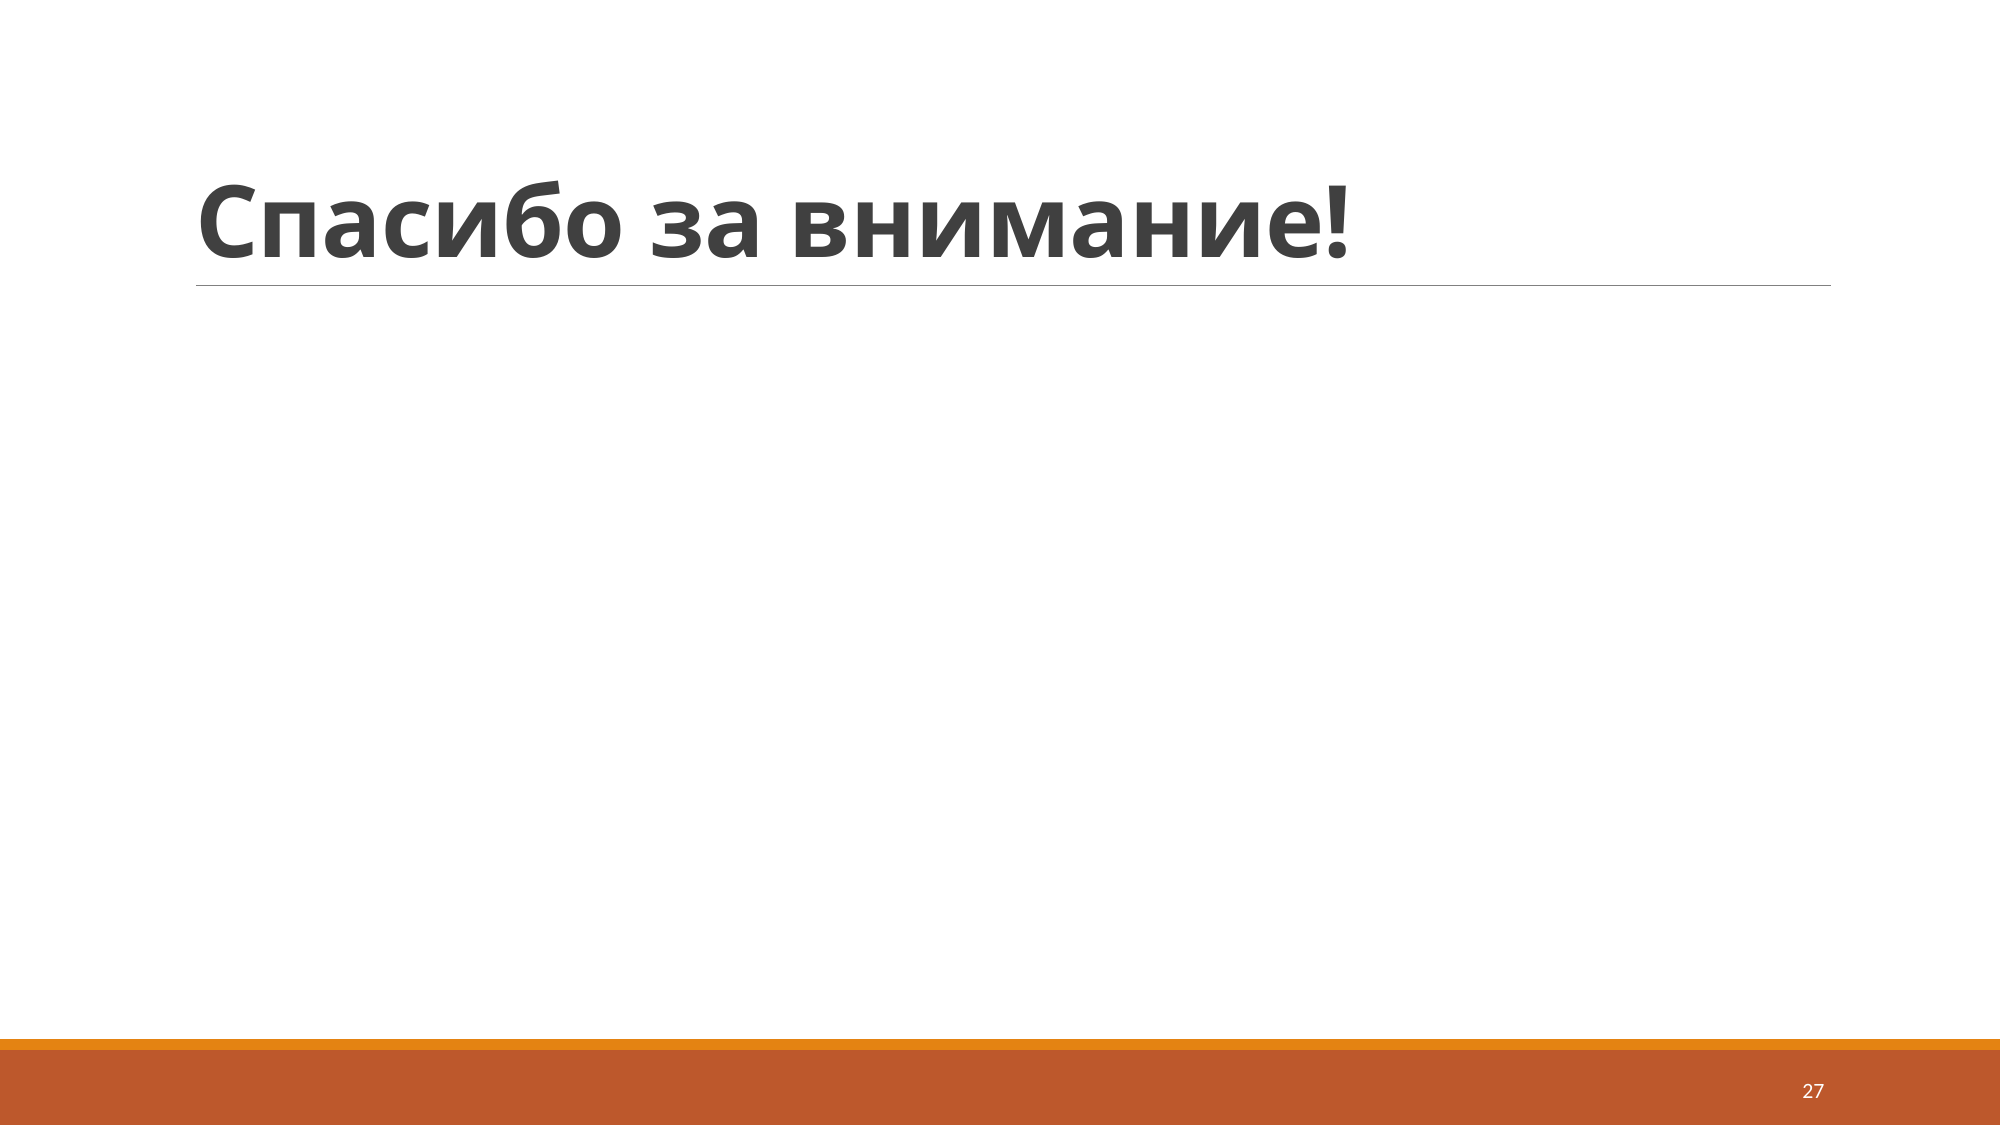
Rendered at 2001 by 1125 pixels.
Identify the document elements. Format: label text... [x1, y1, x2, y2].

title Спасибо за внимание! [180, 47, 1830, 285]
slide_number 27 [1624, 1059, 1840, 1120]
